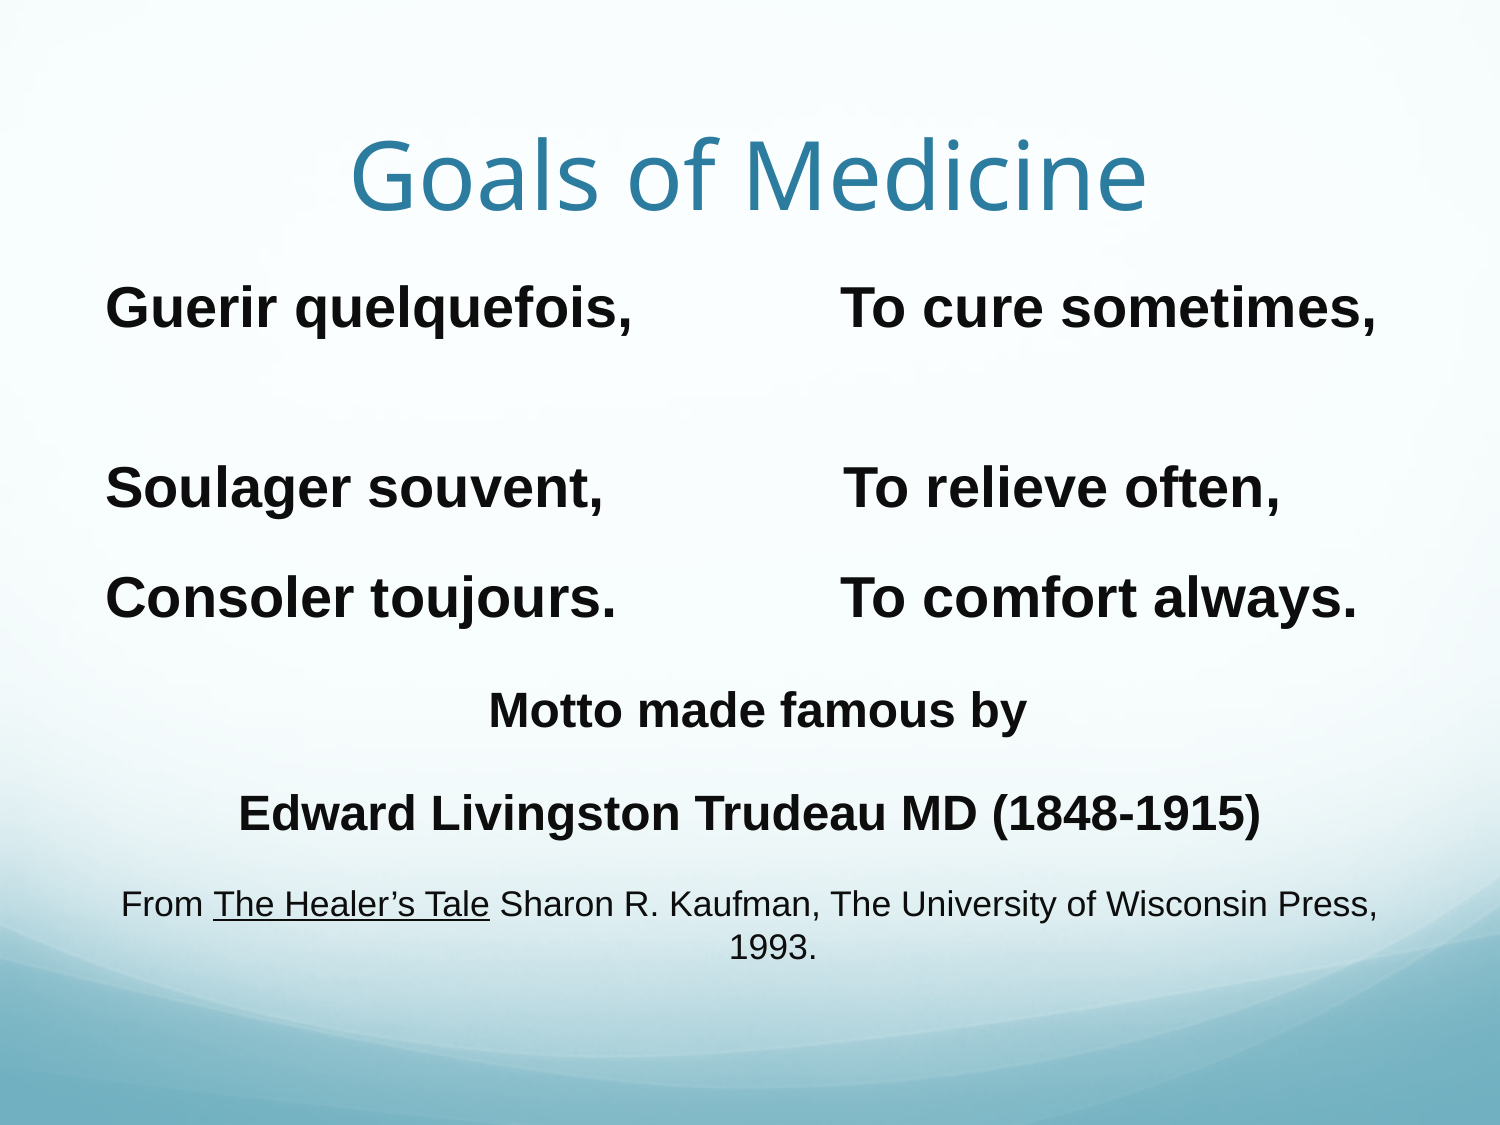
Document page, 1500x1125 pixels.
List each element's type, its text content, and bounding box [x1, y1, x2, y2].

title Goals of Medicine [90, 17, 1410, 237]
list Guerir quelquefois, To cure sometimes, Soulager souvent, To relieve often, Consoler toujours. To comfort always. Motto made famous by Edward Livingston Trudeau MD (1848-1915) From The Healer’s Tale Sharon R. Kaufman, The University of Wisconsin Press, 1993. [90, 262, 1410, 975]
